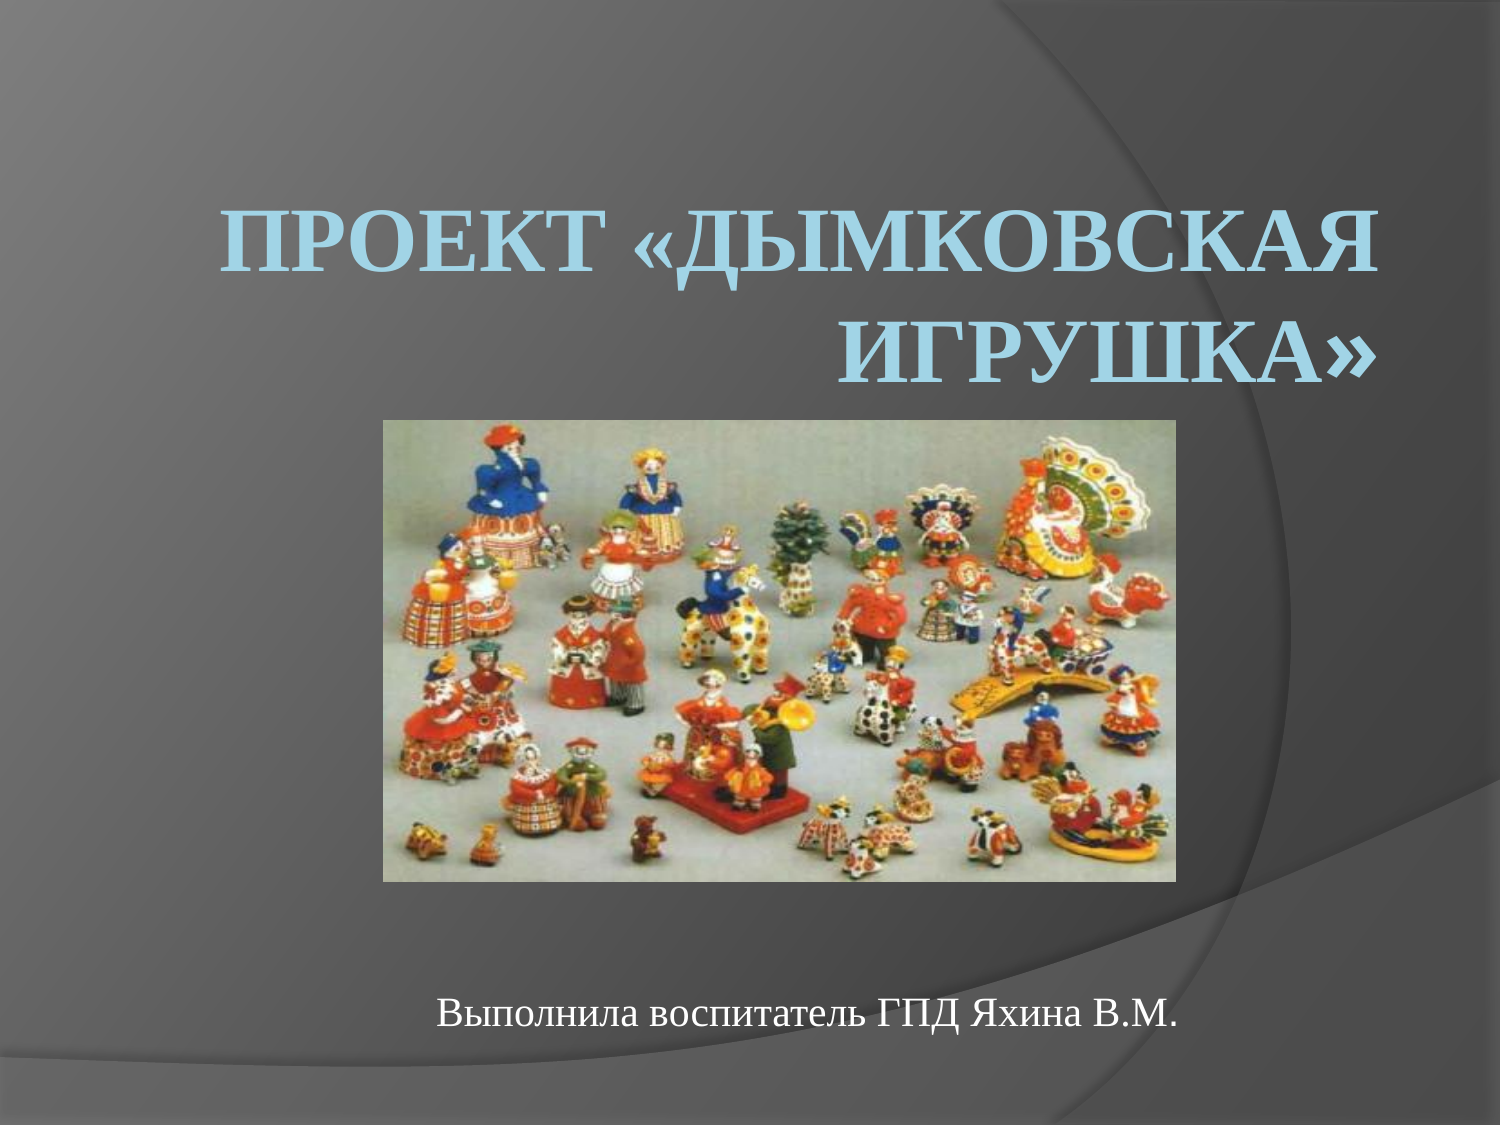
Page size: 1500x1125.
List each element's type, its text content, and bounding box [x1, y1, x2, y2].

picture [383, 420, 1176, 882]
subtitle Выполнила воспитатель ГПД Яхина В.М. [419, 857, 1187, 1035]
title Проект «Дымковская игрушка» [112, 172, 1388, 409]
